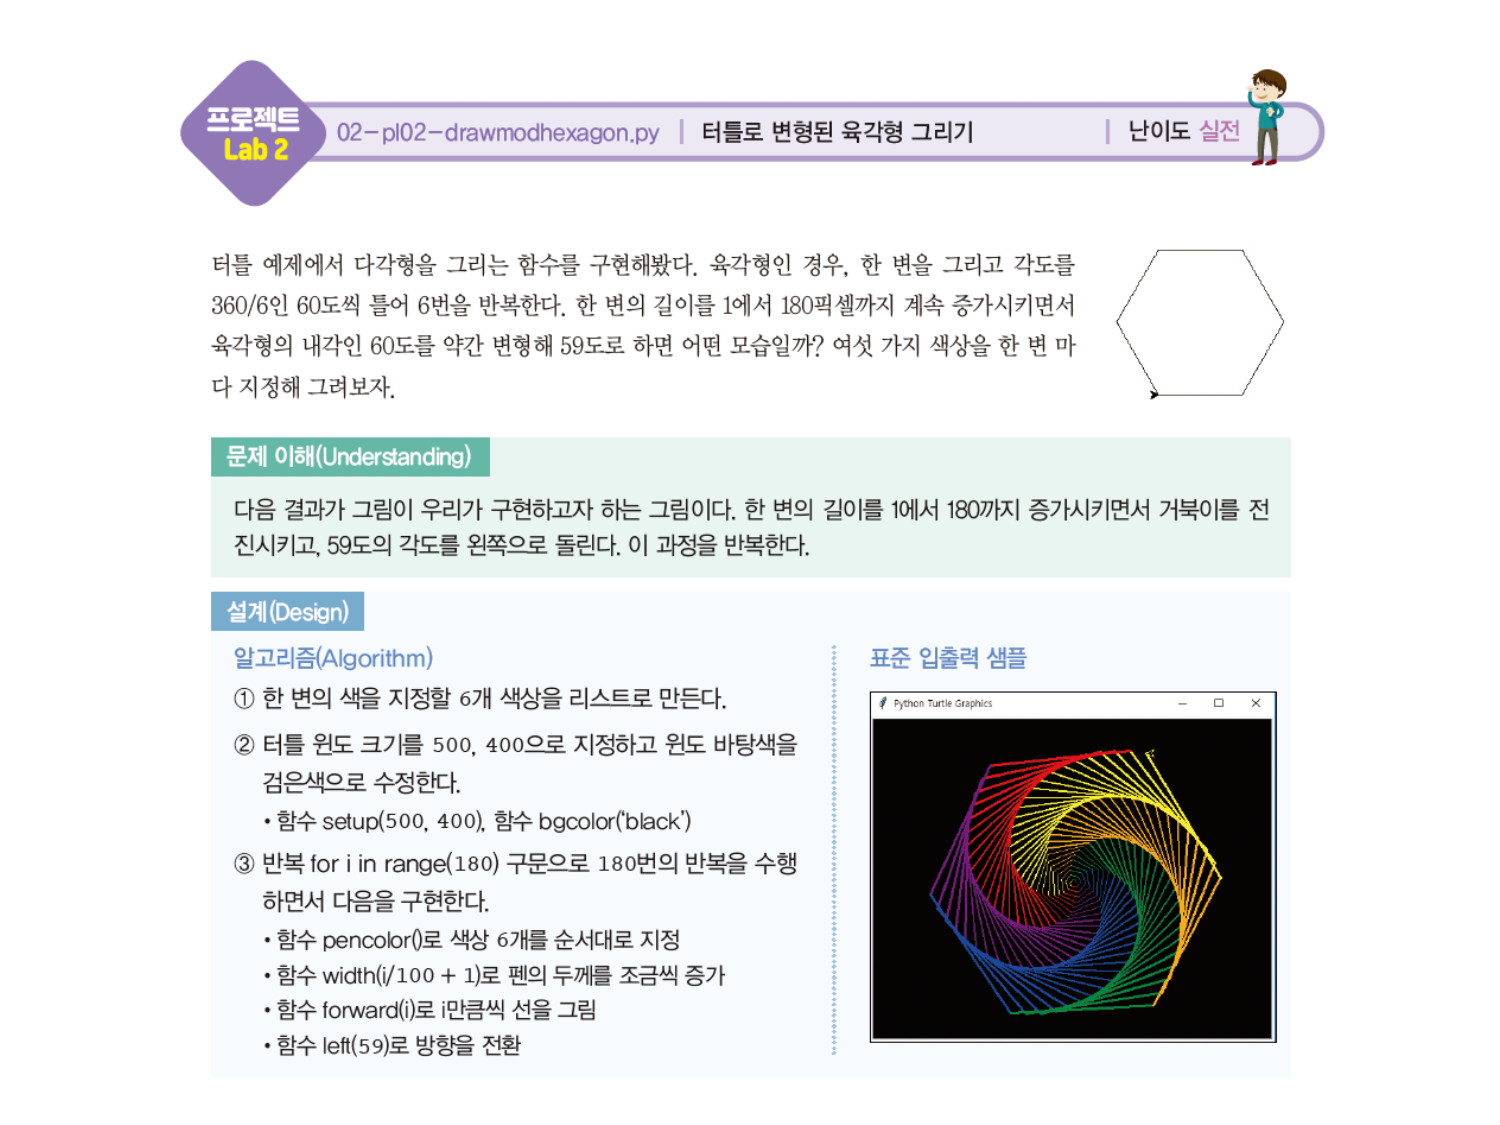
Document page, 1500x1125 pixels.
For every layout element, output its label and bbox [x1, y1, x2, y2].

picture [172, 48, 1335, 1082]
